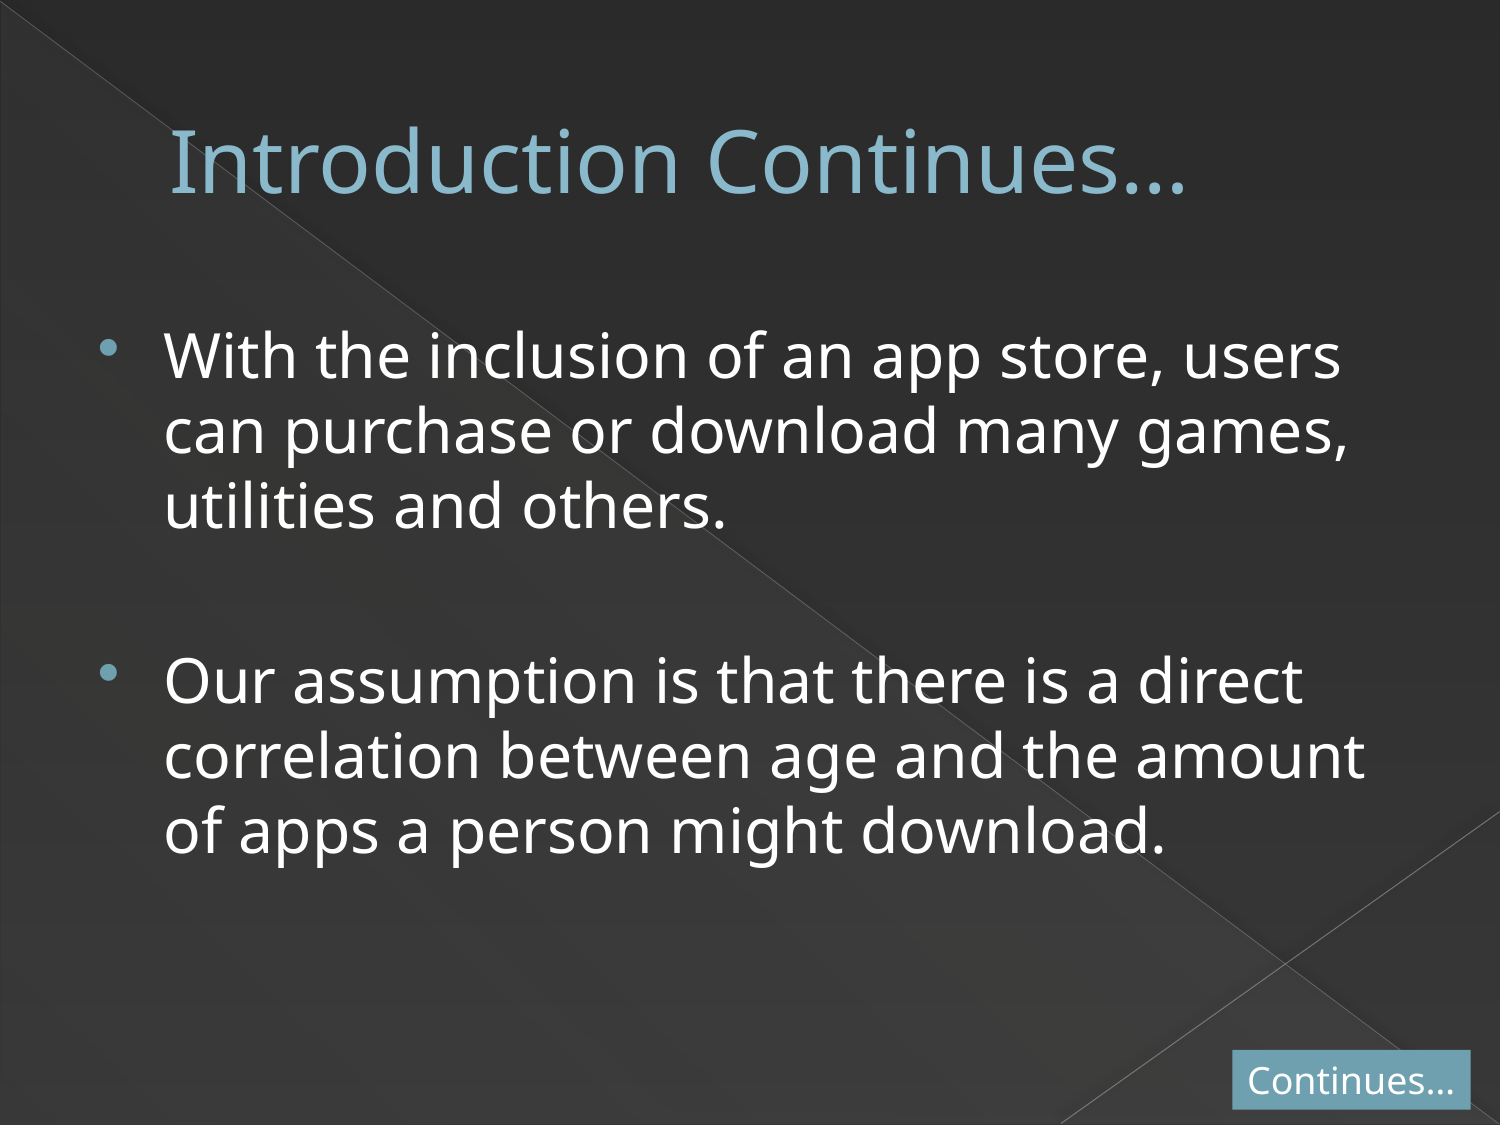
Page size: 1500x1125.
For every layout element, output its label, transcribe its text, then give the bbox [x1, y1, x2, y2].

title Introduction Continues… [75, 43, 1425, 274]
list With the inclusion of an app store, users can purchase or download many games, utilities and others. Our assumption is that there is a direct correlation between age and the amount of apps a person might download. [75, 308, 1425, 1059]
text_box Continues… [1232, 1049, 1471, 1110]
